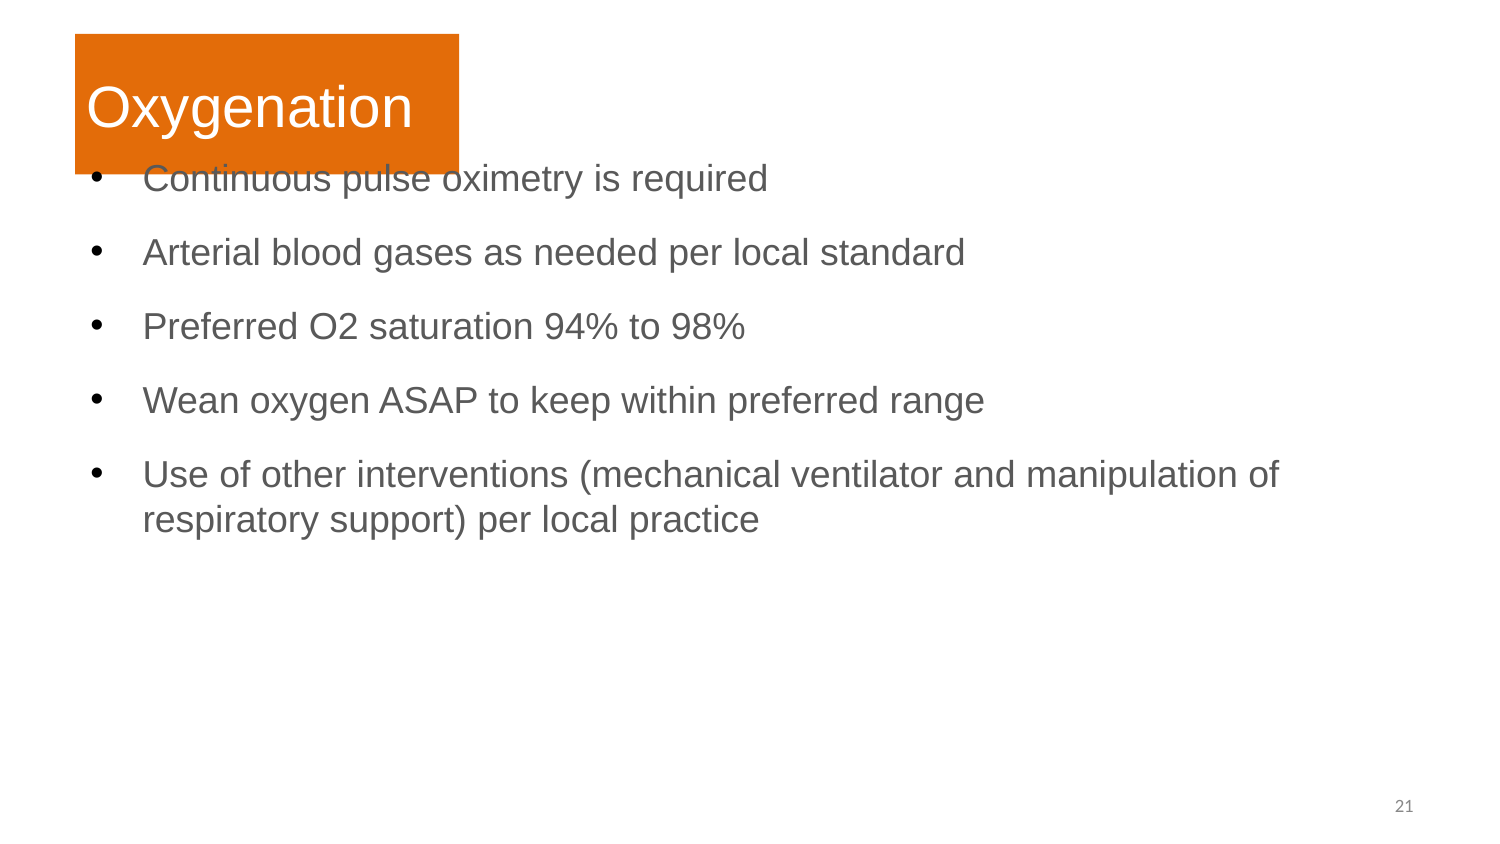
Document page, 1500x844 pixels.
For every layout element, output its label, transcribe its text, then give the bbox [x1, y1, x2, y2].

title Oxygenation [75, 33, 460, 148]
slide_number ‹#› [1074, 782, 1425, 827]
list Continuous pulse oximetry is required Arterial blood gases as needed per local standard Preferred O2 saturation 94% to 98% Wean oxygen ASAP to keep within preferred range Use of other interventions (mechanical ventilator and manipulation of respiratory support) per local practice [75, 148, 1425, 705]
